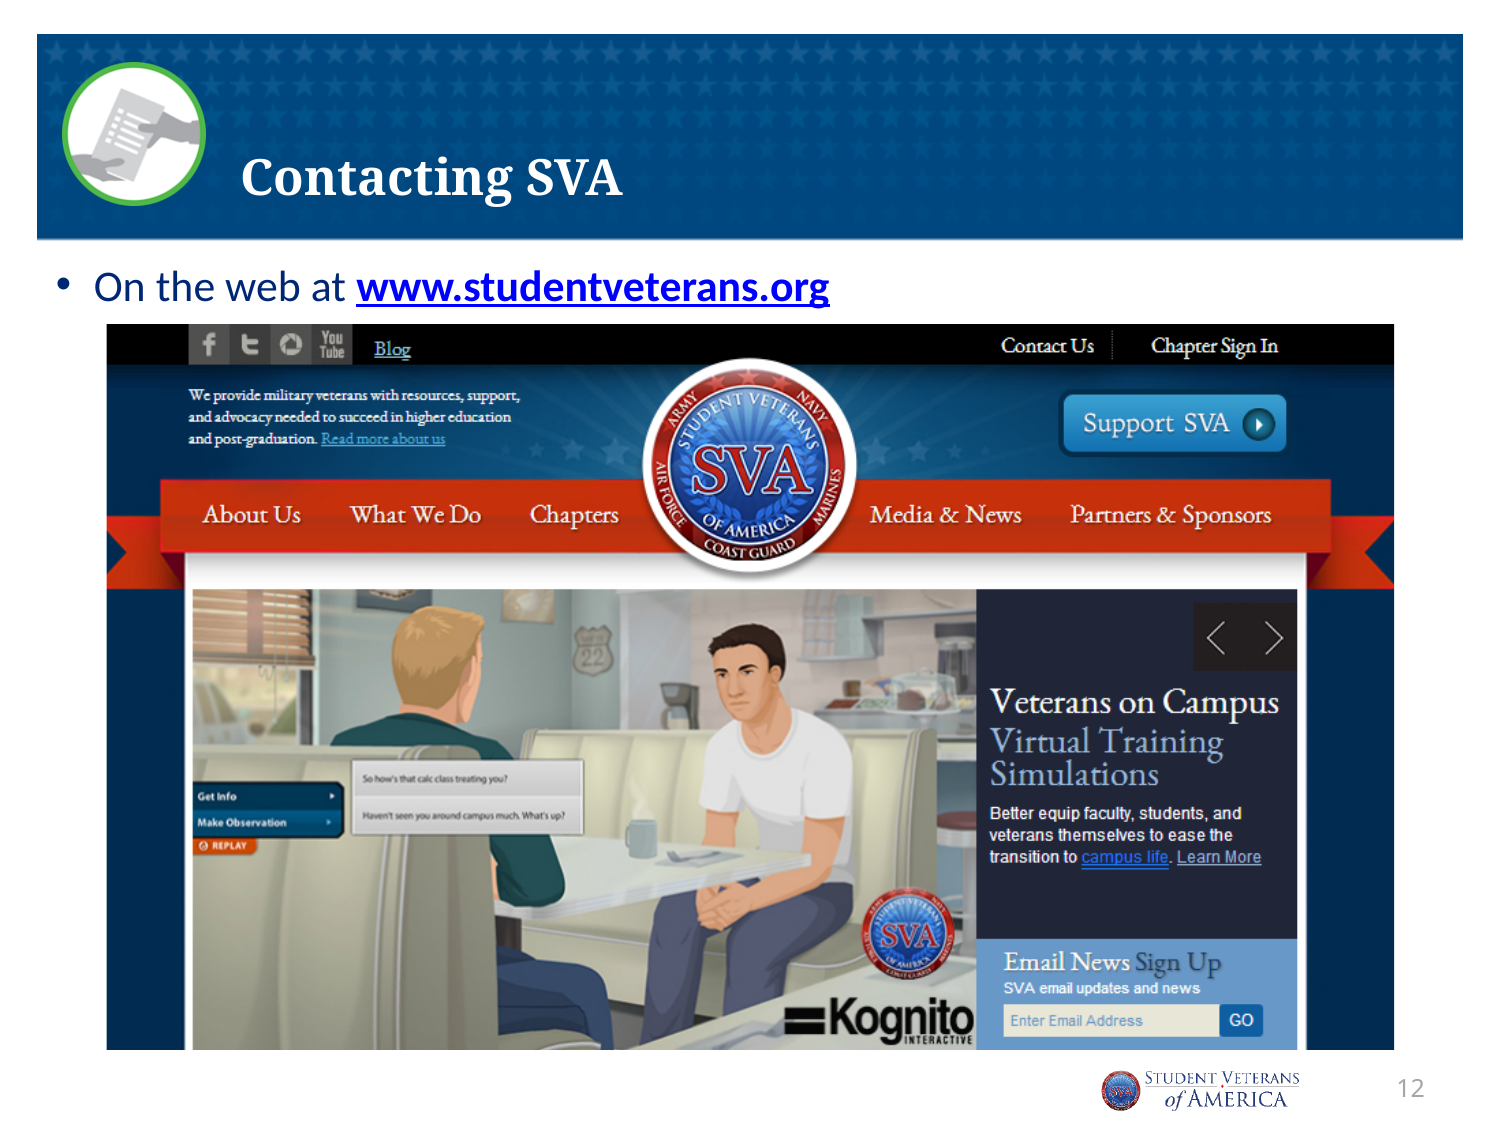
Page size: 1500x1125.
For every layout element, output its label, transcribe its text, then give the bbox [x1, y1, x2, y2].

picture [106, 324, 1395, 1051]
title Contacting SVA [75, 52, 1425, 213]
picture [1099, 1069, 1301, 1113]
text_box On the web at www.studentveterans.org [40, 249, 885, 318]
picture [37, 34, 1463, 258]
